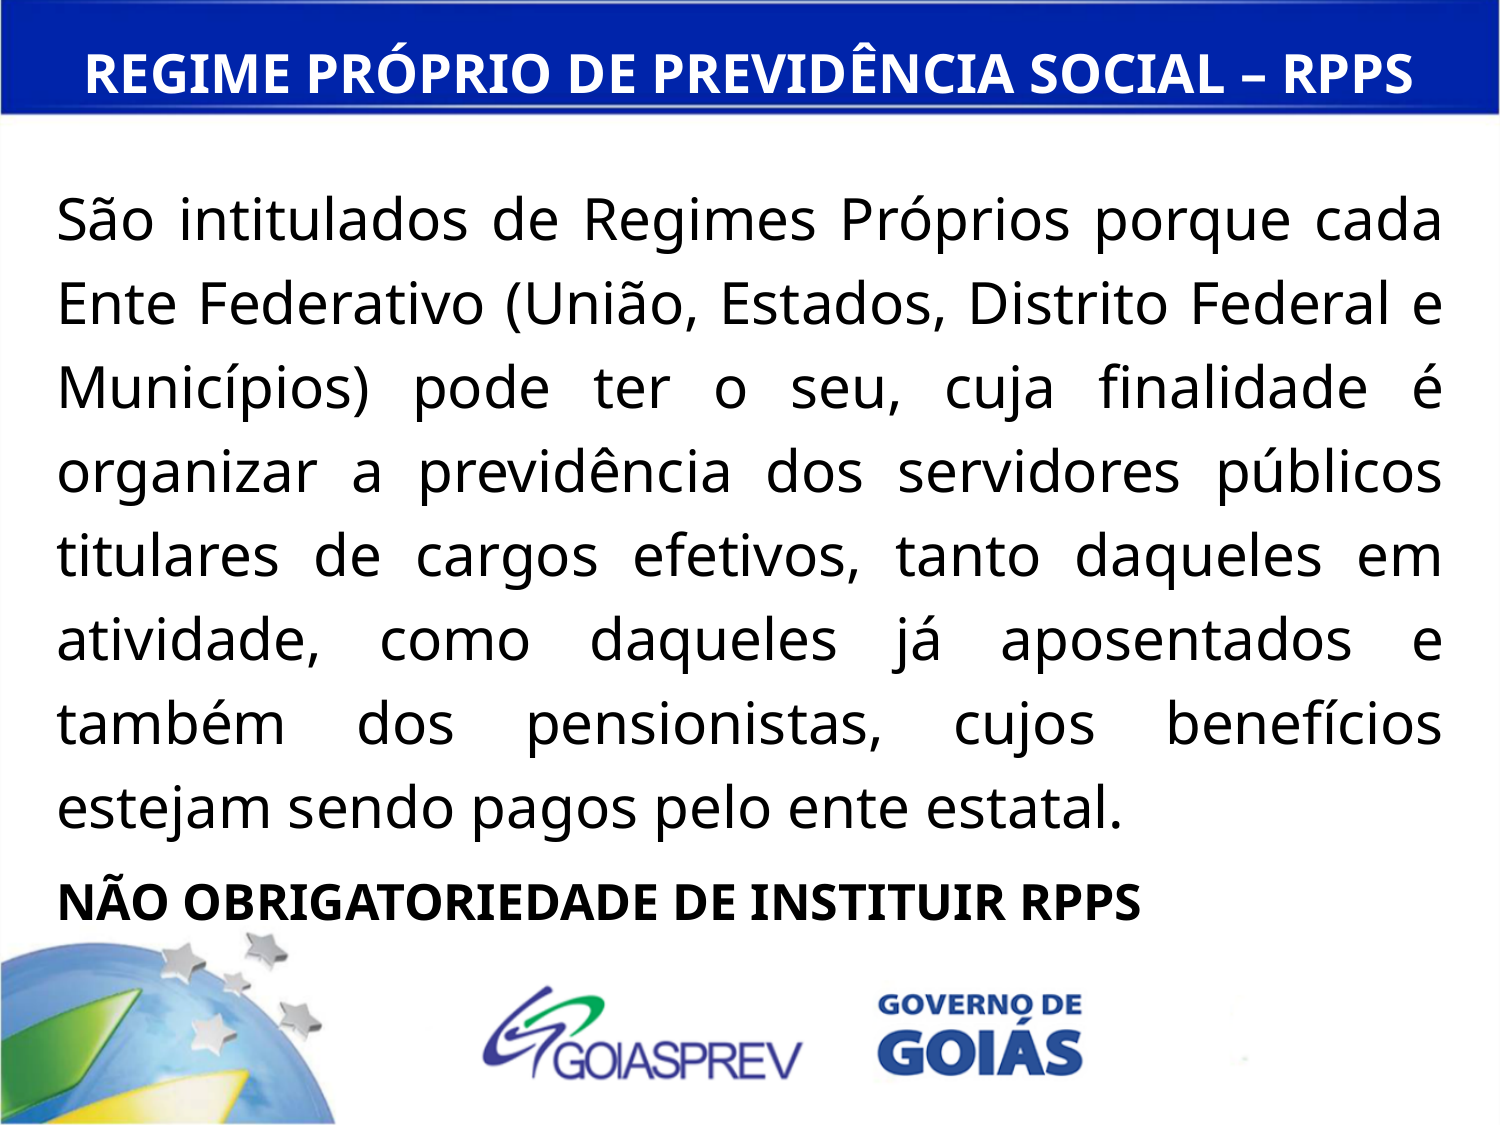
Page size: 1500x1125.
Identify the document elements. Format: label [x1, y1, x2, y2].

list [0, 0, 1500, 1125]
